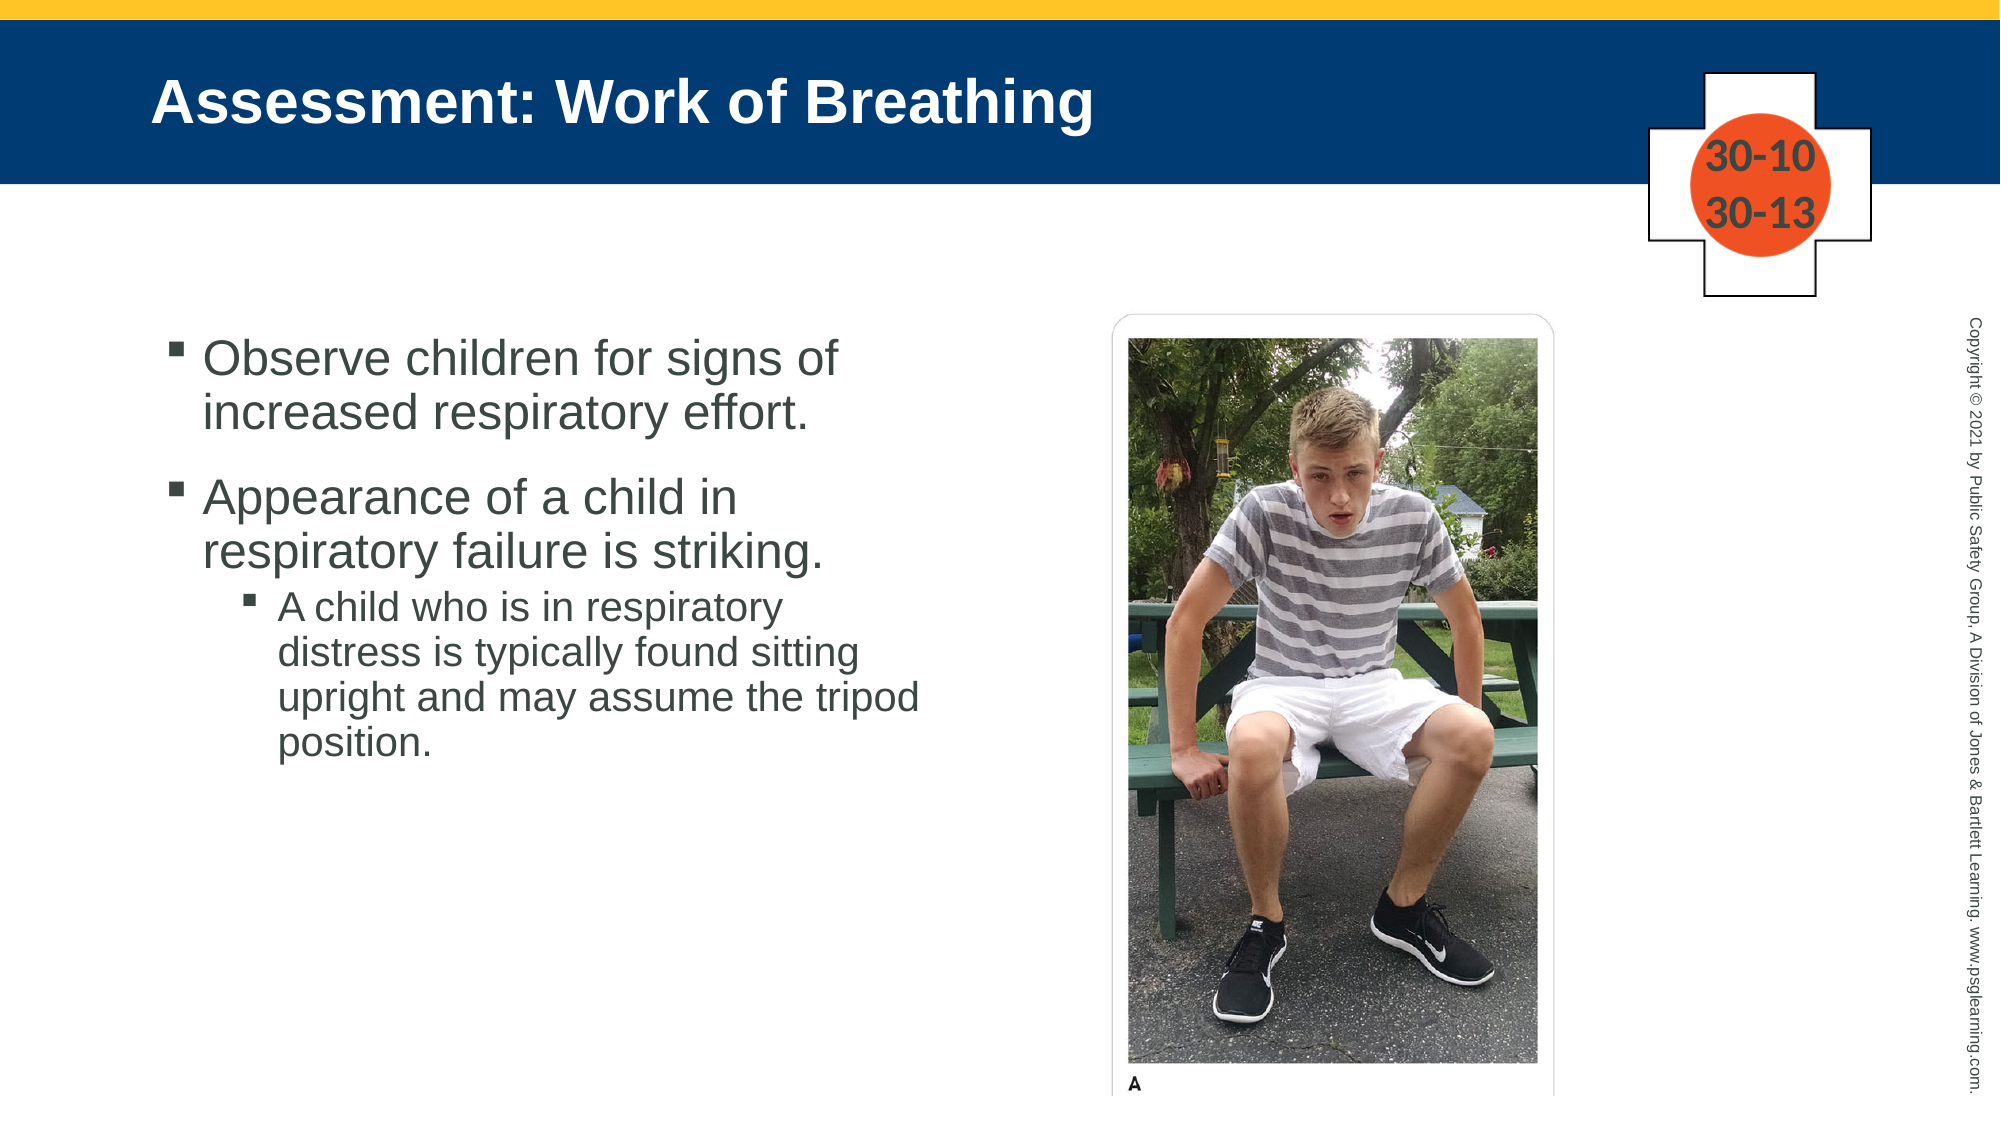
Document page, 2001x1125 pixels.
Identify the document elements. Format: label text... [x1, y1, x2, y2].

picture [1648, 72, 1872, 297]
title Assessment: Work of Breathing [0, 19, 2000, 185]
picture [1106, 303, 1562, 1096]
list Observe children for signs of increased respiratory effort. Appearance of a child in respiratory failure is striking. A child who is in respiratory distress is typically found sitting upright and may assume the tripod position. [150, 324, 947, 1016]
